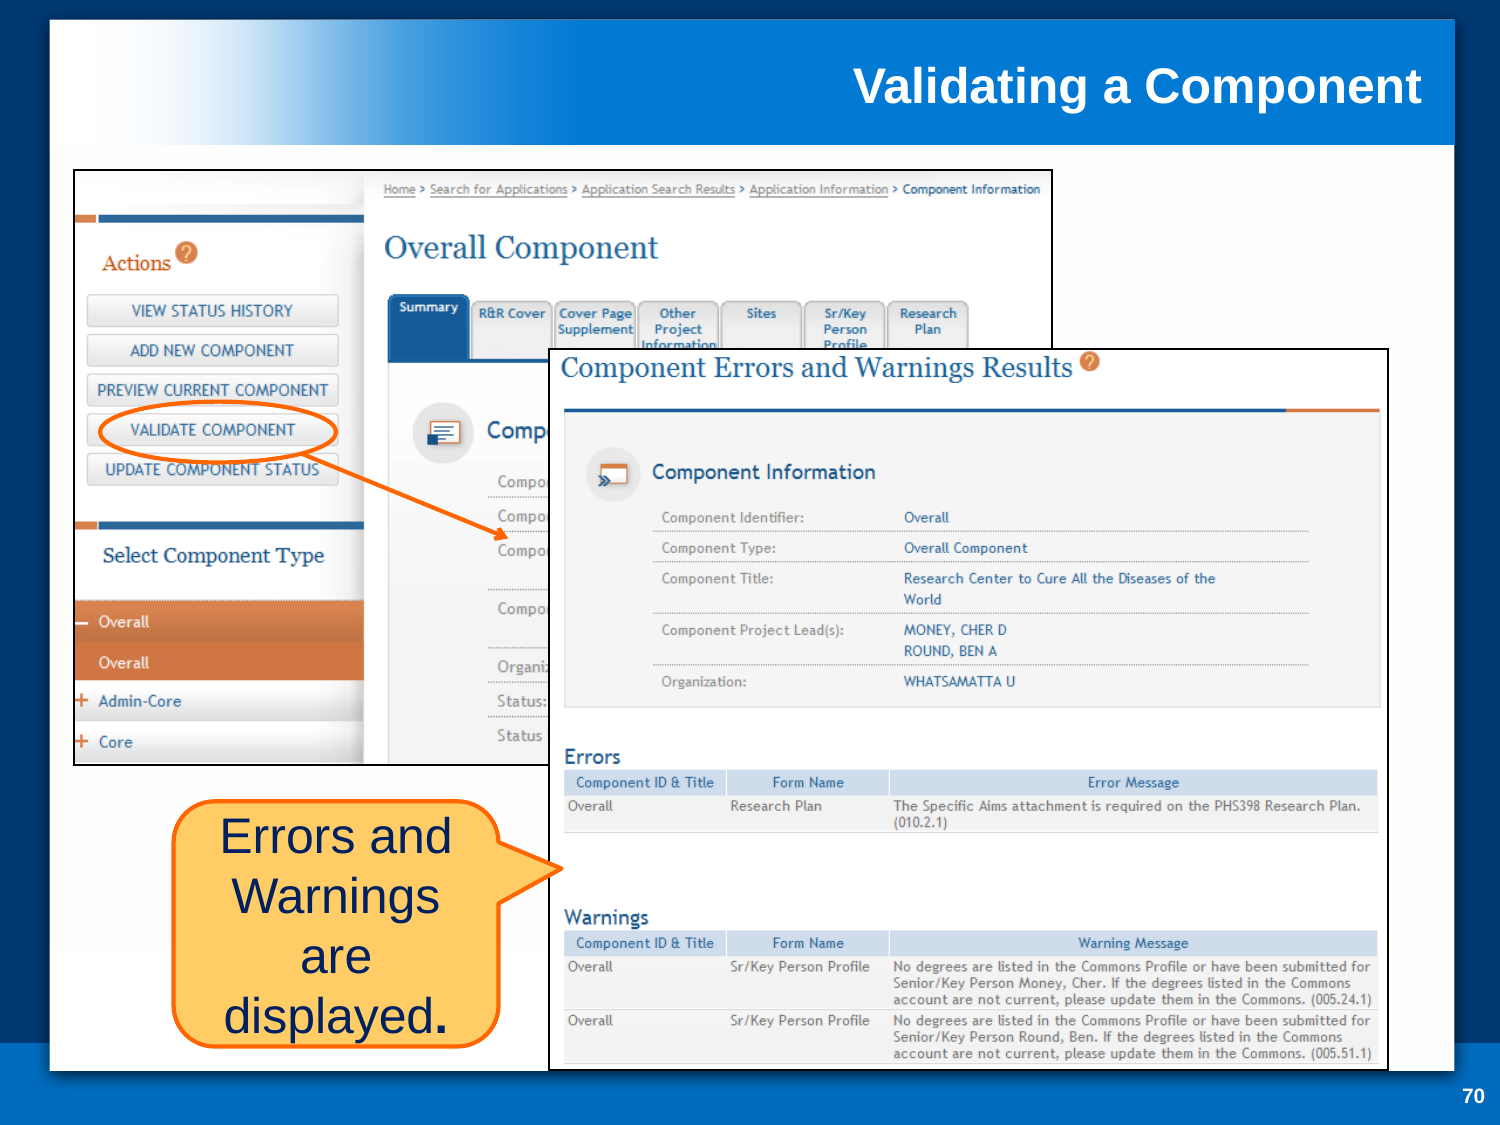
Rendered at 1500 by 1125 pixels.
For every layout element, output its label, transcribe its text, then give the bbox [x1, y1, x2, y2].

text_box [301, 453, 509, 539]
title Validating a Component [187, 37, 1438, 130]
slide_number 70 [1274, 1074, 1500, 1101]
text_box Errors and Warnings are displayed. [171, 799, 544, 1049]
picture [0, 0, 1500, 1125]
